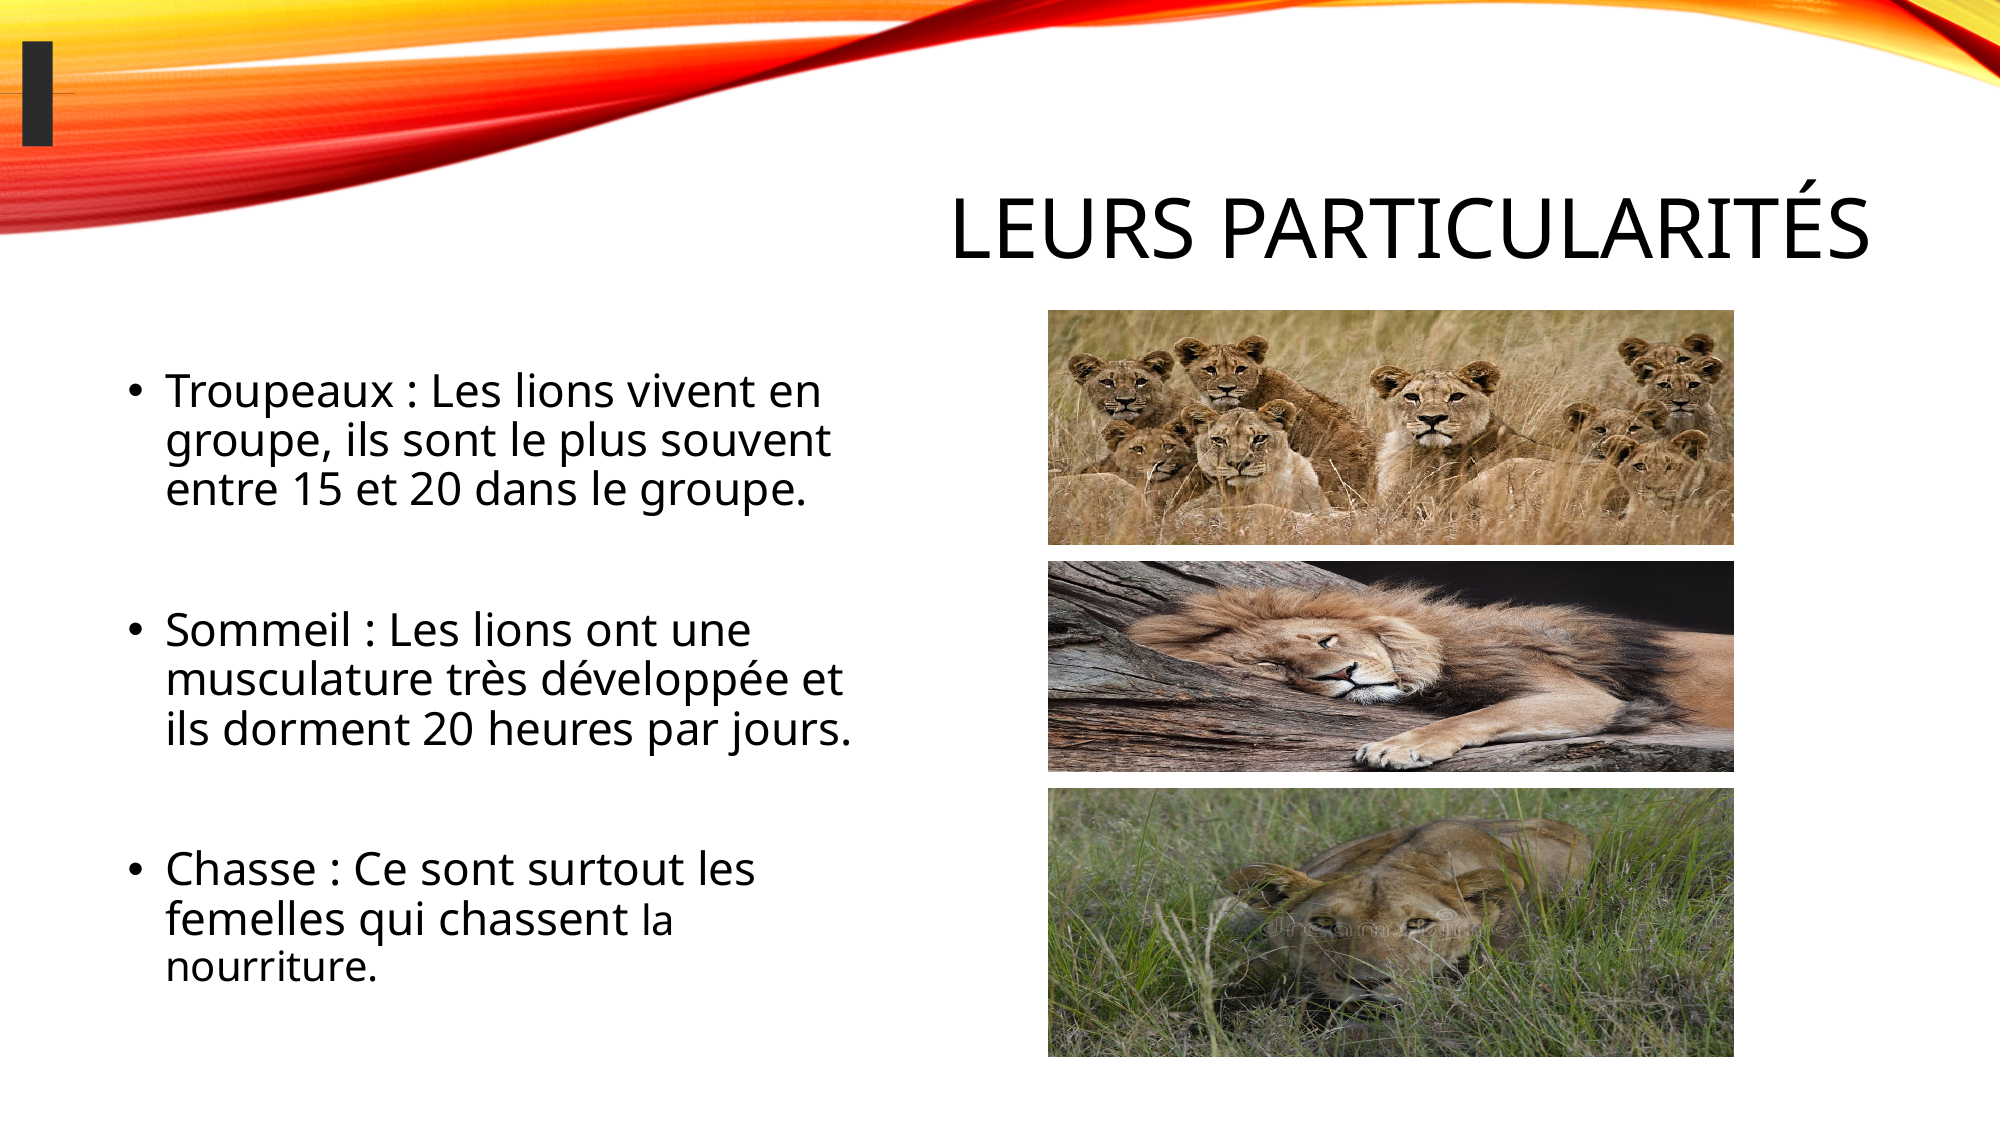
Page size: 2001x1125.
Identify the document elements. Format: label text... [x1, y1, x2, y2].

picture [1048, 310, 1734, 546]
list Troupeaux : Les lions vivent en groupe, ils sont le plus souvent entre 15 et 20 dans le groupe. Sommeil : Les lions ont une musculature très développée et ils dorment 20 heures par jours. Chasse : Ce sont surtout les femelles qui chassent la nourriture. [112, 360, 869, 1021]
picture [1048, 561, 1734, 772]
picture [1048, 788, 1734, 1057]
title Leurs PARTICULARITés [474, 125, 1888, 338]
text_box [22, 41, 53, 147]
picture [0, 0, 2000, 237]
